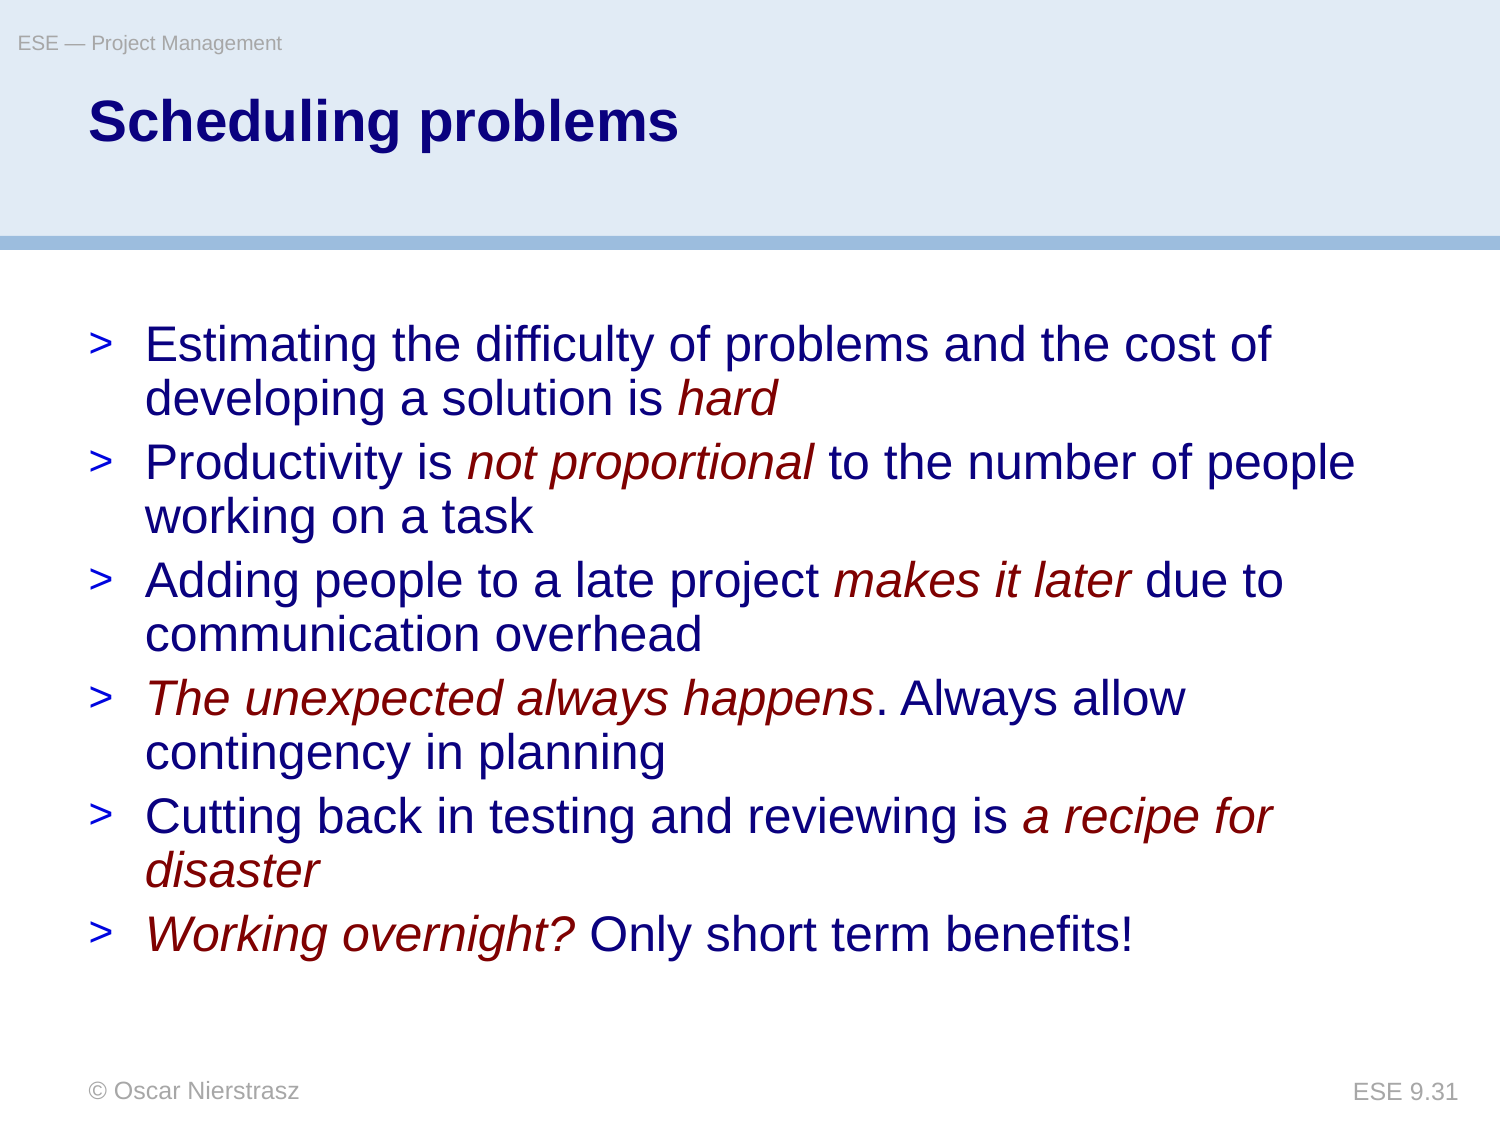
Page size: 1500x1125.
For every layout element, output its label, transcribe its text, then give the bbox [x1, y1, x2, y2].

title Scheduling problems [88, 90, 1413, 226]
slide_number ESE 9.31 [1237, 1074, 1460, 1105]
footer ESE — Project Management [17, 29, 904, 72]
slide_number © Oscar Nierstrasz [88, 1073, 715, 1104]
list Estimating the difficulty of problems and the cost of developing a solution is hard Productivity is not proportional to the number of people working on a task Adding people to a late project makes it later due to communication overhead The unexpected always happens. Always allow contingency in planning Cutting back in testing and reviewing is a recipe for disaster Working overnight? Only short term benefits! [88, 271, 1413, 1010]
